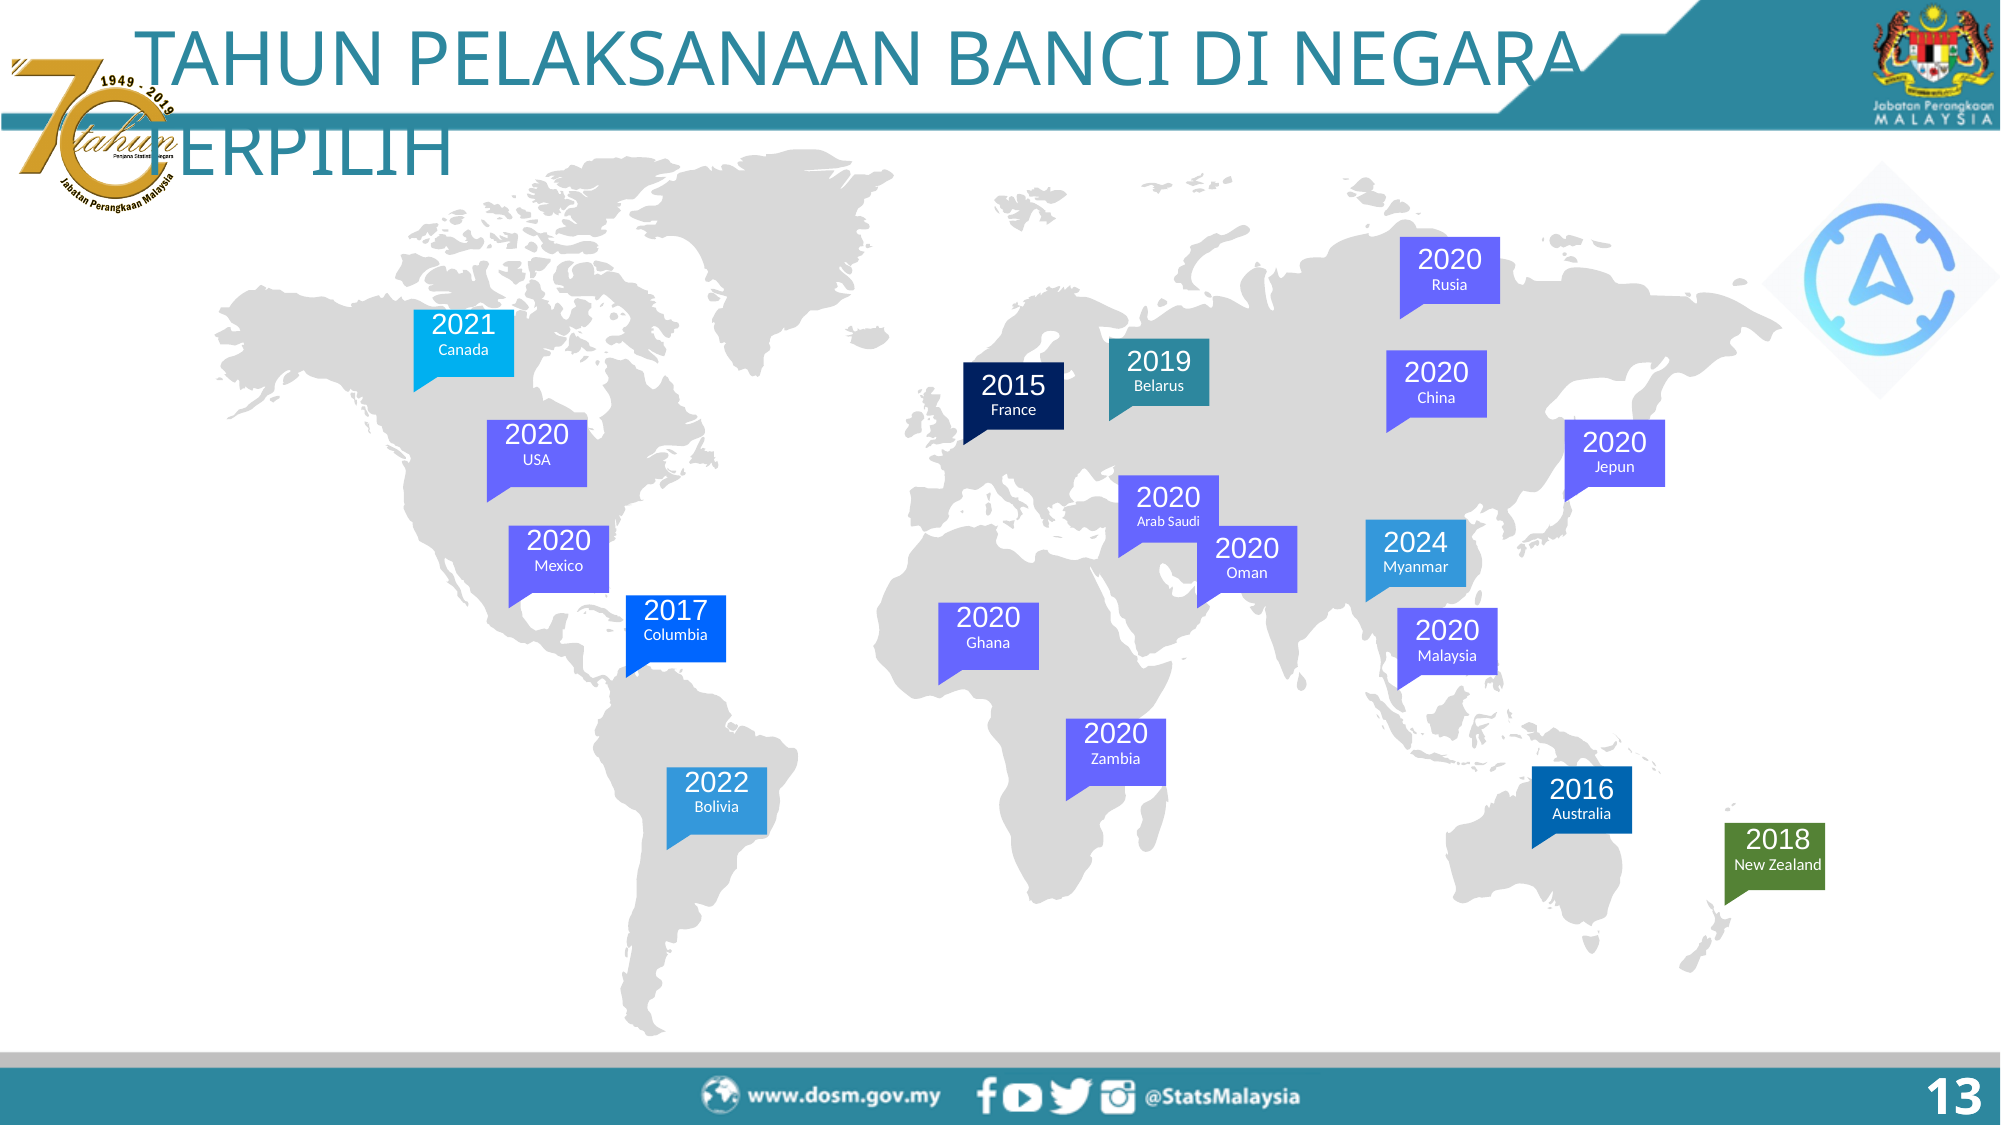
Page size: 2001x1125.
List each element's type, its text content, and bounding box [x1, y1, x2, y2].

picture [0, 0, 2001, 1125]
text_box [214, 149, 1964, 1036]
text_box TAHUN PELAKSANAAN BANCI DI NEGARA TERPILIH [119, 3, 1659, 198]
